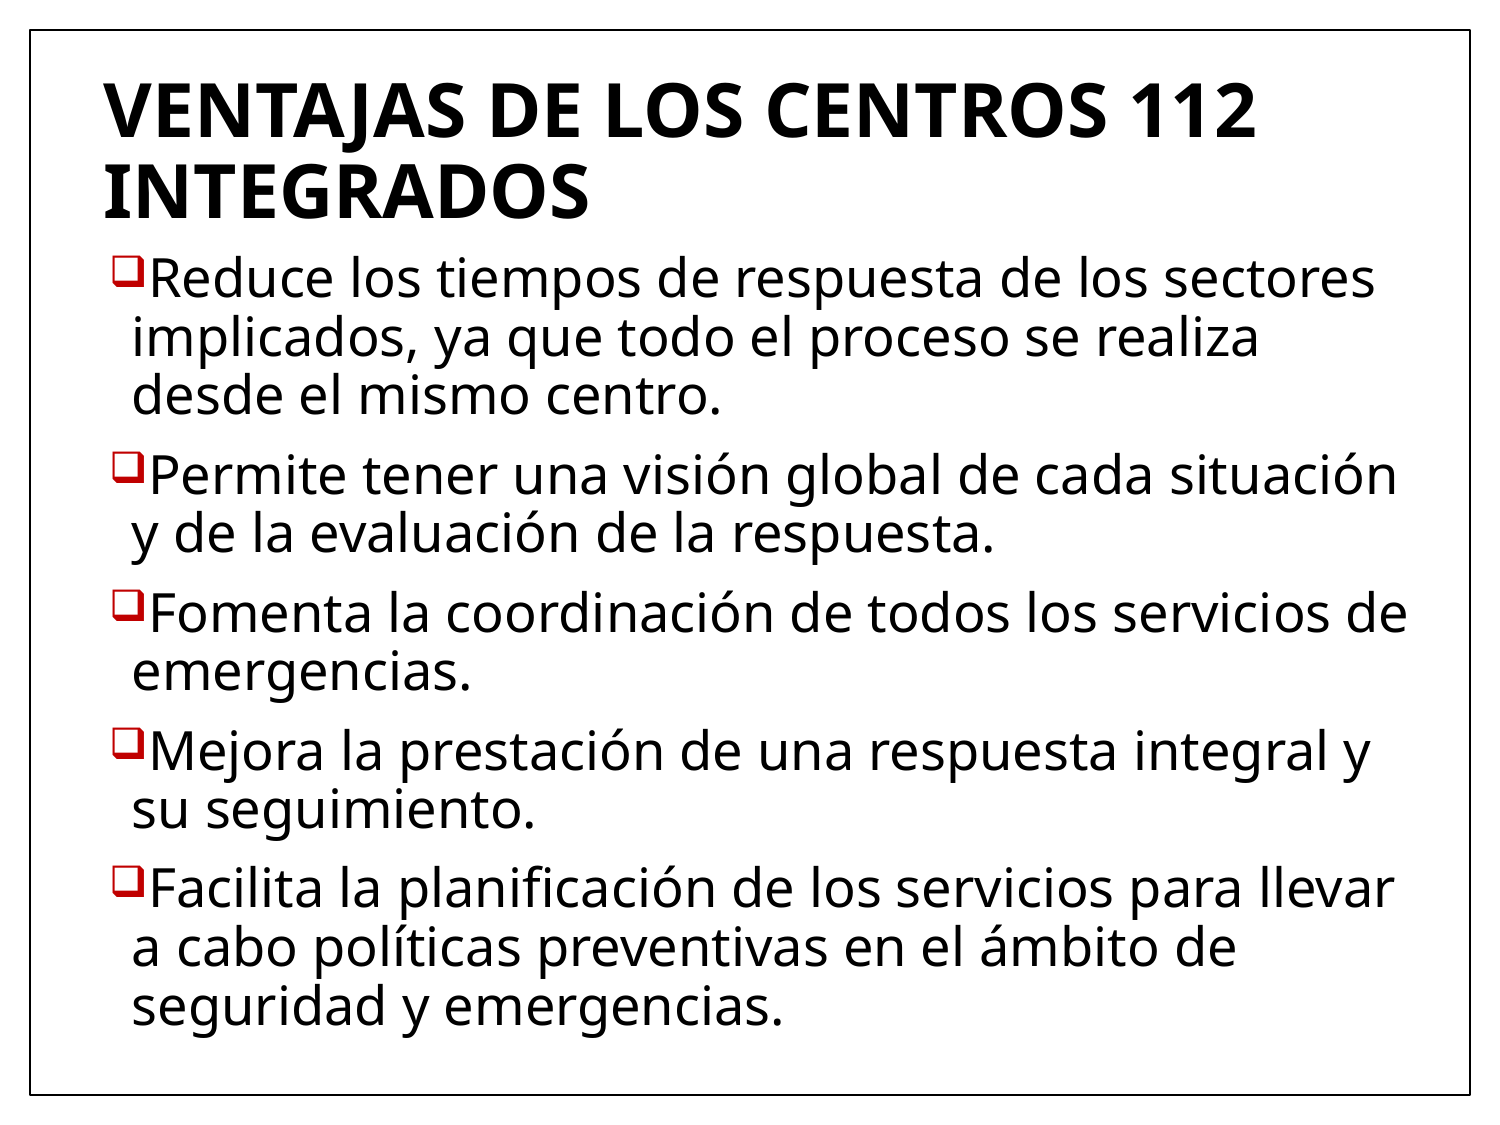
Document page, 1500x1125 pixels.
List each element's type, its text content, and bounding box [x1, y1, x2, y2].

list Reduce los tiempos de respuesta de los sectores implicados, ya que todo el proceso se realiza desde el mismo centro. Permite tener una visión global de cada situación y de la evaluación de la respuesta. Fomenta la coordinación de todos los servicios de emergencias. Mejora la prestación de una respuesta integral y su seguimiento. Facilita la planificación de los servicios para llevar a cabo políticas preventivas en el ámbito de seguridad y emergencias. [88, 243, 1436, 1083]
title VENTAJAS DE LOS CENTROS 112 INTEGRADOS [88, 42, 1412, 243]
